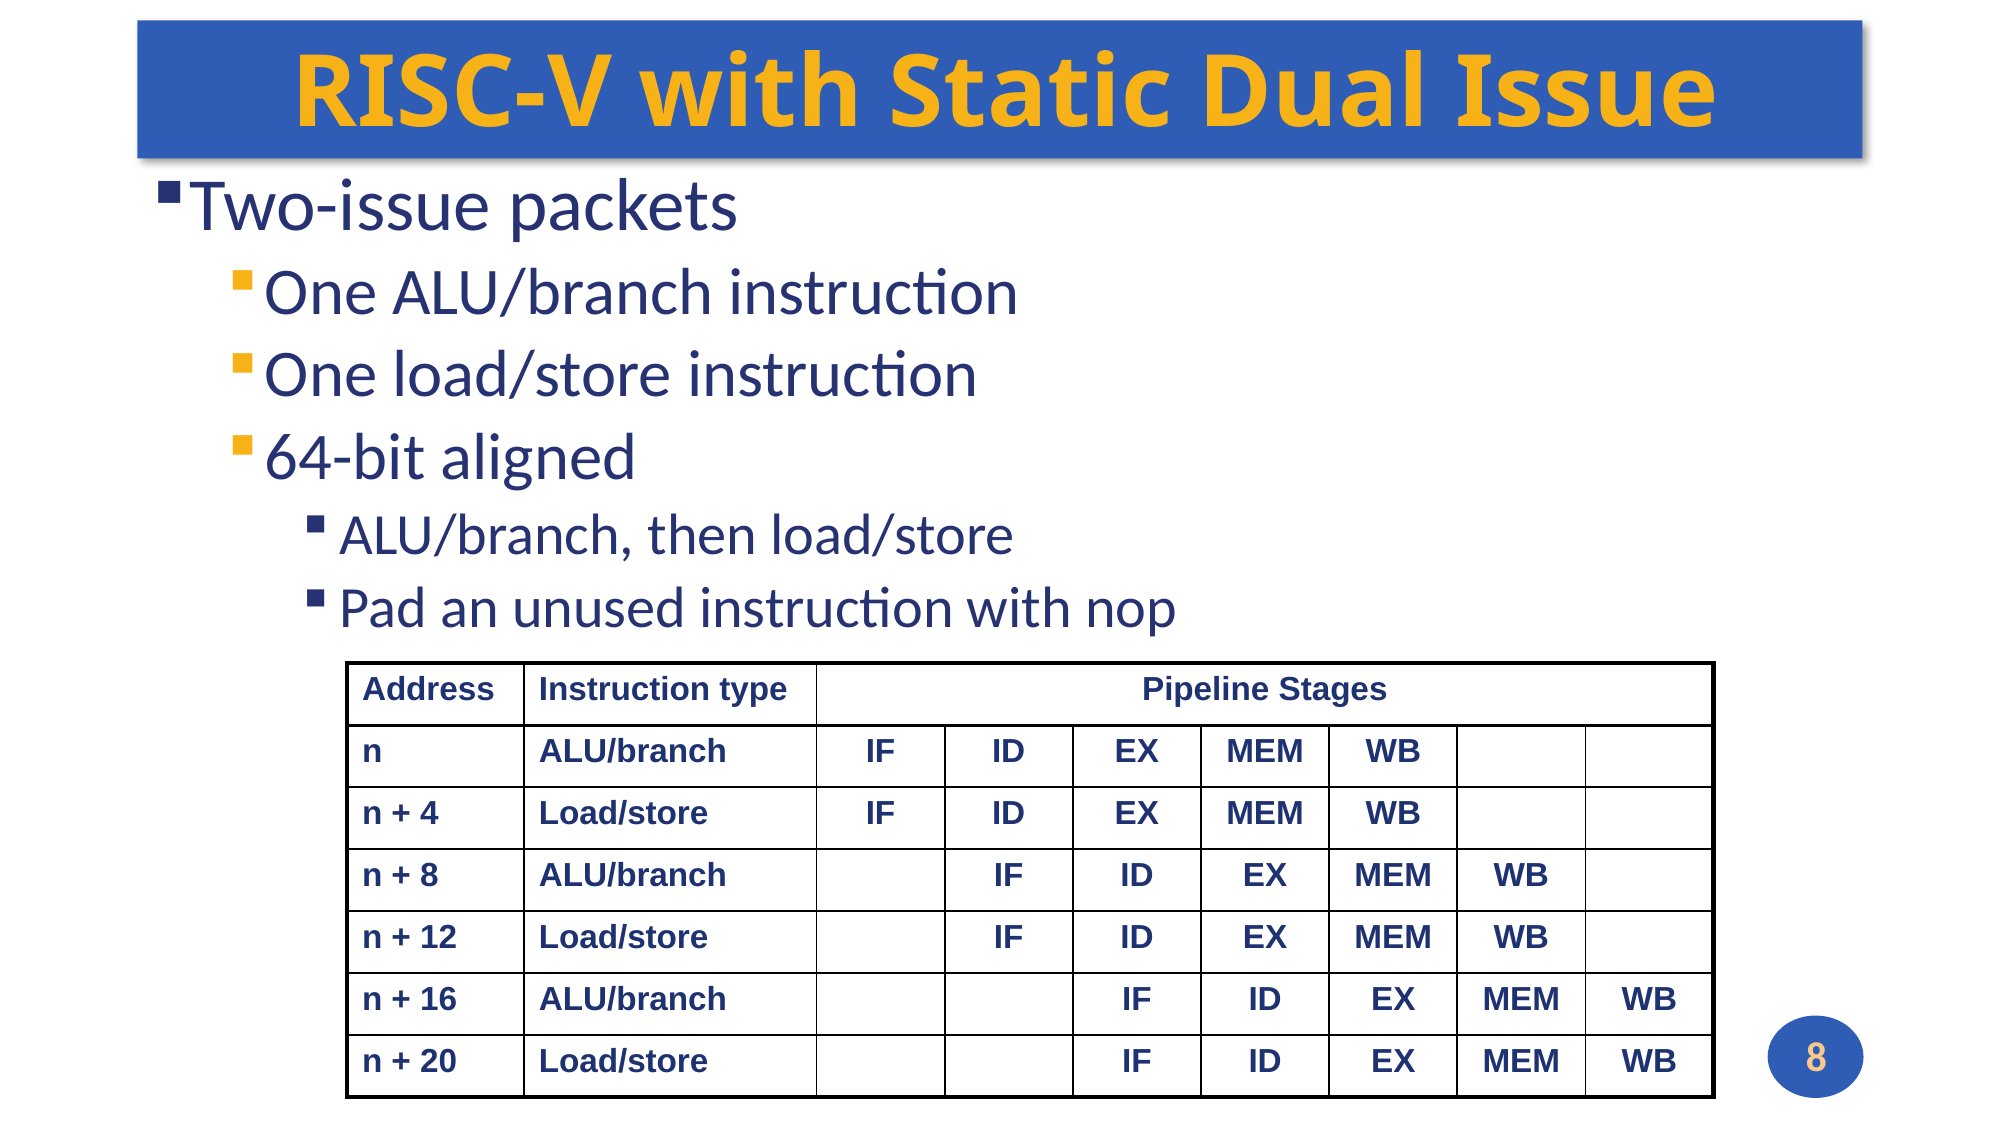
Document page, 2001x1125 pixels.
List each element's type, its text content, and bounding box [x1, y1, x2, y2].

table_cell WB [1458, 850, 1585, 910]
table_cell Load/store [525, 1036, 816, 1095]
table_cell [817, 912, 944, 972]
table_cell IF [1074, 974, 1200, 1034]
table_cell MEM [1458, 1036, 1585, 1095]
table_cell WB [1330, 788, 1456, 848]
table_cell [1586, 727, 1711, 786]
table_cell [1586, 912, 1711, 972]
table_cell EX [1330, 974, 1456, 1034]
table_cell ALU/branch [525, 850, 816, 910]
list Two-issue packets One ALU/branch instruction One load/store instruction 64-bit aligned ALU/branch, then load/store Pad an unused instruction with nop [137, 157, 1863, 664]
title RISC-V with Static Dual Issue [137, 17, 1863, 156]
table_cell IF [1074, 1036, 1200, 1095]
table_cell Load/store [525, 912, 816, 972]
table_cell EX [1330, 1036, 1456, 1095]
table_cell n + 20 [349, 1036, 523, 1095]
table_cell [1458, 788, 1585, 848]
table_cell EX [1202, 850, 1328, 910]
table_header Address [349, 665, 523, 724]
table_cell IF [817, 788, 944, 848]
slide_number 8 [1767, 1015, 1866, 1095]
table_cell MEM [1458, 974, 1585, 1034]
table_cell EX [1202, 912, 1328, 972]
table_cell [817, 850, 944, 910]
table_cell [1458, 727, 1585, 786]
table_cell IF [946, 912, 1072, 972]
table_cell WB [1458, 912, 1585, 972]
table_cell IF [817, 727, 944, 786]
table_cell n + 8 [349, 850, 523, 910]
table_cell WB [1586, 974, 1711, 1034]
table_cell n [349, 727, 523, 786]
table_cell IF [946, 850, 1072, 910]
table_cell n + 12 [349, 912, 523, 972]
table_cell Load/store [525, 788, 816, 848]
table_header Instruction type [525, 665, 816, 724]
table_cell EX [1074, 727, 1200, 786]
table_cell [817, 974, 944, 1034]
table_cell ALU/branch [525, 727, 816, 786]
table_header Pipeline Stages [817, 665, 1711, 724]
table_cell EX [1074, 788, 1200, 848]
table_cell ID [946, 727, 1072, 786]
table_cell MEM [1330, 850, 1456, 910]
table_cell WB [1330, 727, 1456, 786]
table_cell ID [1202, 974, 1328, 1034]
table_cell [1586, 788, 1711, 848]
table_cell n + 4 [349, 788, 523, 848]
table_cell [817, 1036, 944, 1095]
table_cell MEM [1202, 788, 1328, 848]
table_cell ID [946, 788, 1072, 848]
table_cell ID [1202, 1036, 1328, 1095]
table_cell ALU/branch [525, 974, 816, 1034]
table_cell [1586, 850, 1711, 910]
table_cell [946, 974, 1072, 1034]
table_cell MEM [1202, 727, 1328, 786]
table_cell ID [1074, 912, 1200, 972]
table_cell n + 16 [349, 974, 523, 1034]
table_cell WB [1586, 1036, 1711, 1095]
table_cell MEM [1330, 912, 1456, 972]
table_cell ID [1074, 850, 1200, 910]
table_cell [946, 1036, 1072, 1095]
